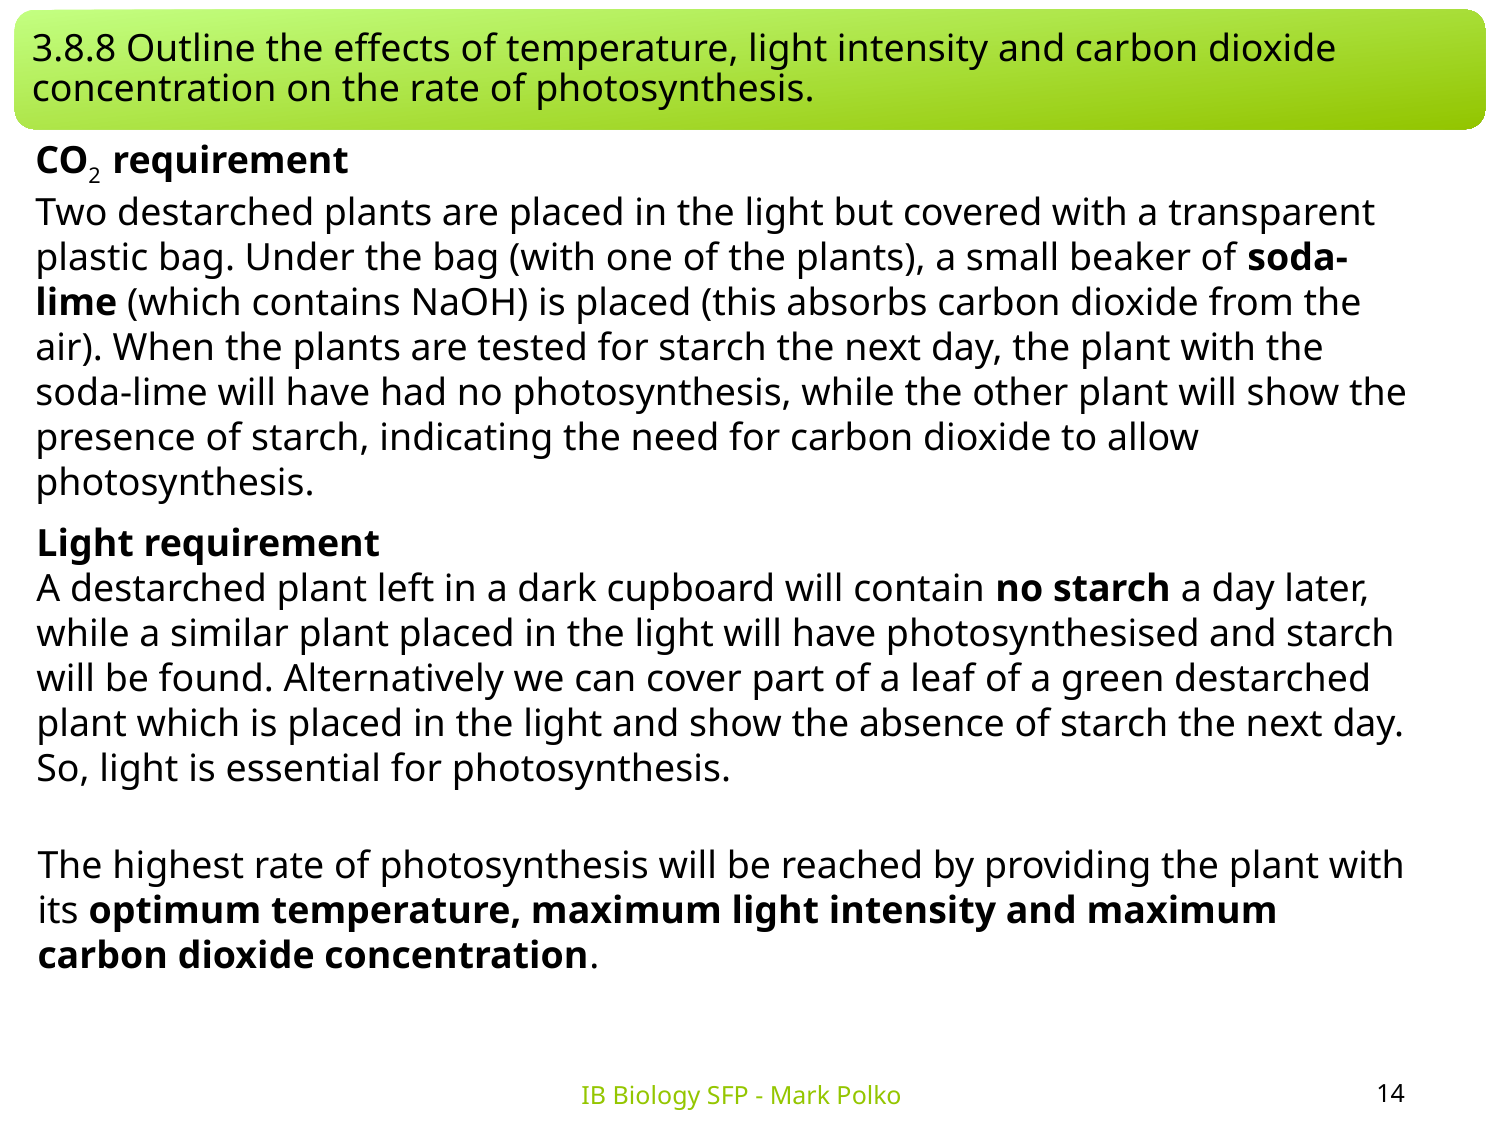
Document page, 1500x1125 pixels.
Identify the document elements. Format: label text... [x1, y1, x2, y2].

slide_number 14 [1281, 1064, 1500, 1125]
text_box The highest rate of photosynthesis will be reached by providing the plant with its optimum temperature, maximum light intensity and maximum carbon dioxide concentration. [22, 834, 1427, 984]
text_box Light requirement A destarched plant left in a dark cupboard will contain no starch a day later, while a similar plant placed in the light will have photosynthesised and starch will be found. Alternatively we can cover part of a leaf of a green destarched plant which is placed in the light and show the absence of starch the next day. So, light is essential for photosynthesis. [21, 511, 1427, 797]
text_box CO2 requirement Two destarched plants are placed in the light but covered with a transparent plastic bag. Under the bag (with one of the plants), a small beaker of soda-lime (which contains NaOH) is placed (this absorbs carbon dioxide from the air). When the plants are tested for starch the next day, the plant with the soda-lime will have had no photosynthesis, while the other plant will show the presence of starch, indicating the need for carbon dioxide to allow photosynthesis. [20, 139, 1427, 510]
footer IB Biology SFP - Mark Polko [454, 1065, 1030, 1125]
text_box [14, 9, 1486, 130]
